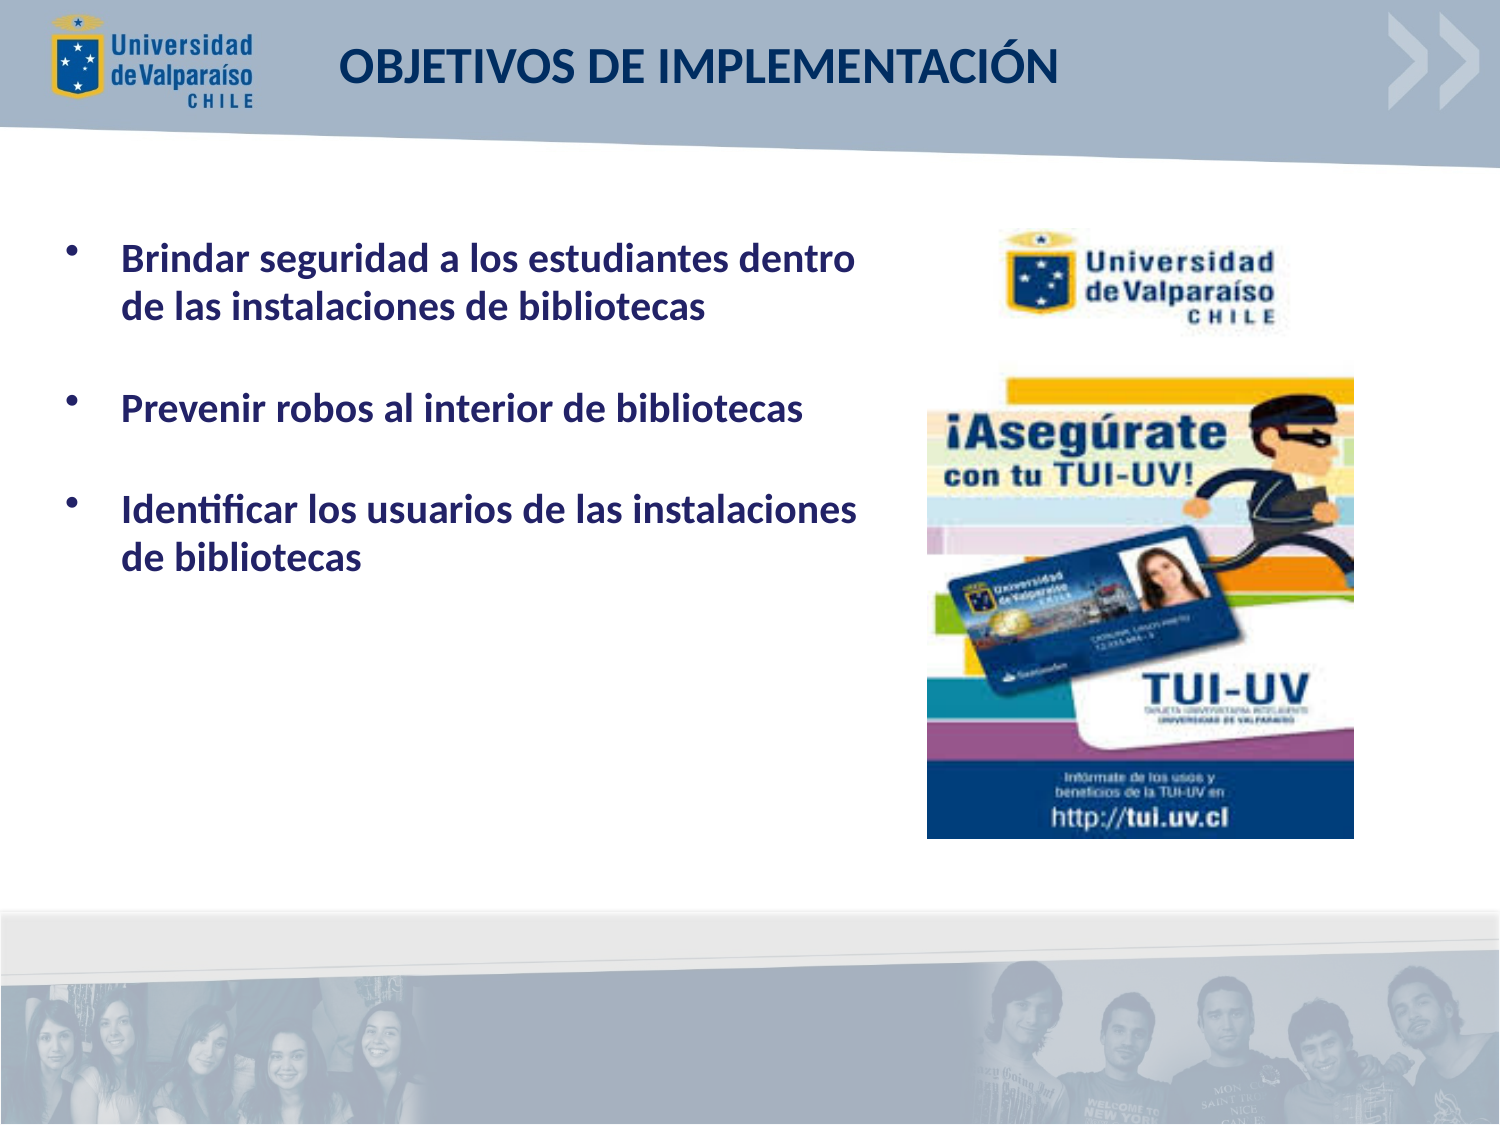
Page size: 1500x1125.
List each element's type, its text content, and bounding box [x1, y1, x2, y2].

title OBJETIVOS DE IMPLEMENTACIÓN [324, 12, 1463, 113]
list Brindar seguridad a los estudiantes dentro de las instalaciones de bibliotecas Prevenir robos al interior de bibliotecas Identificar los usuarios de las instalaciones de bibliotecas [50, 224, 894, 900]
picture [0, 0, 1500, 912]
